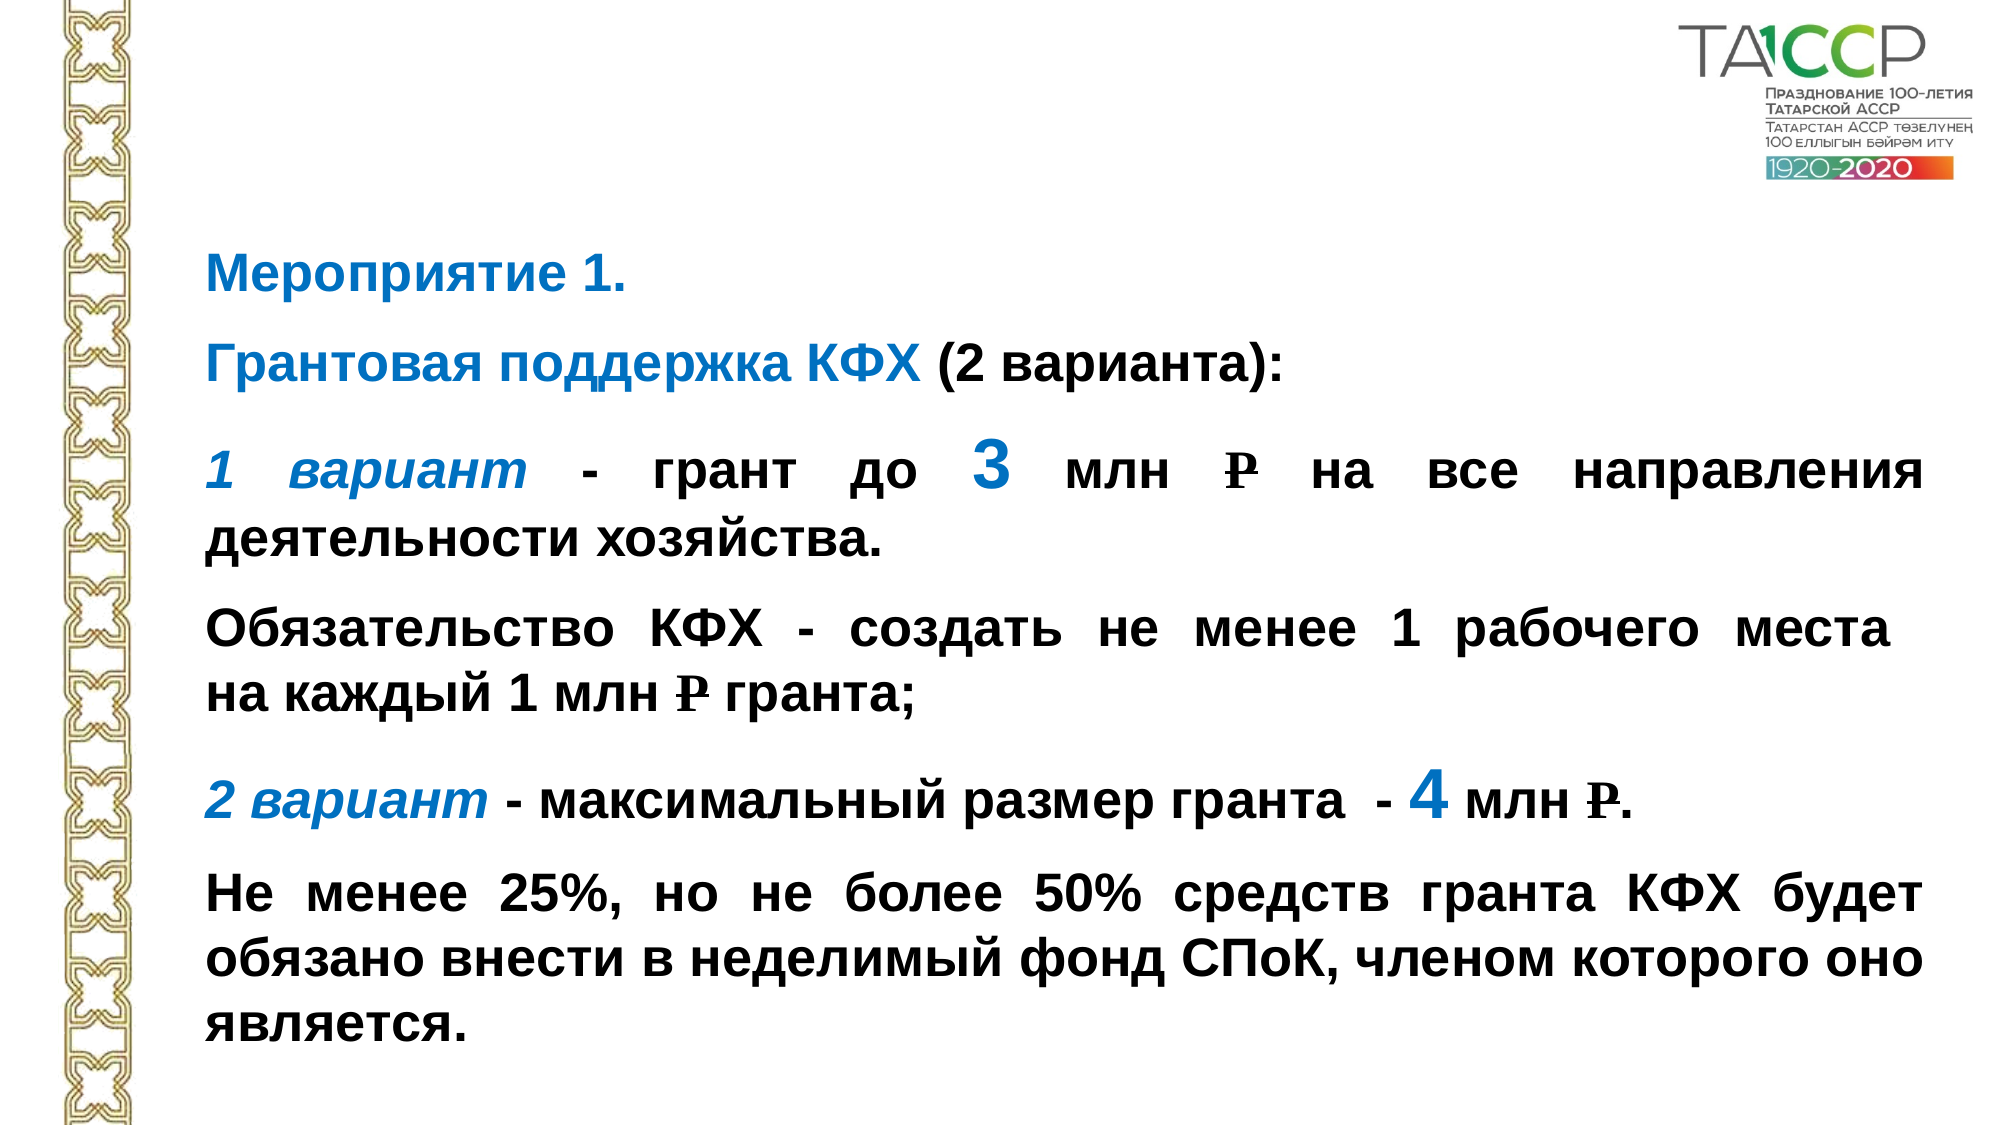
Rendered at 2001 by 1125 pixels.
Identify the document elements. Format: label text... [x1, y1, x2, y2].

text_box Мероприятие 1. Грантовая поддержка КФХ (2 варианта): 1 вариант - грант до 3 млн Р на все направления деятельности хозяйства. Обязательство КФХ - создать не менее 1 рабочего места на каждый 1 млн Р гранта; 2 вариант - максимальный размер гранта - 4 млн Р. Не менее 25%, но не более 50% средств гранта КФХ будет обязано внести в неделимый фонд СПоК, членом которого оно является. [190, 230, 1942, 1060]
picture [1677, 22, 1973, 180]
picture [58, 0, 140, 1125]
